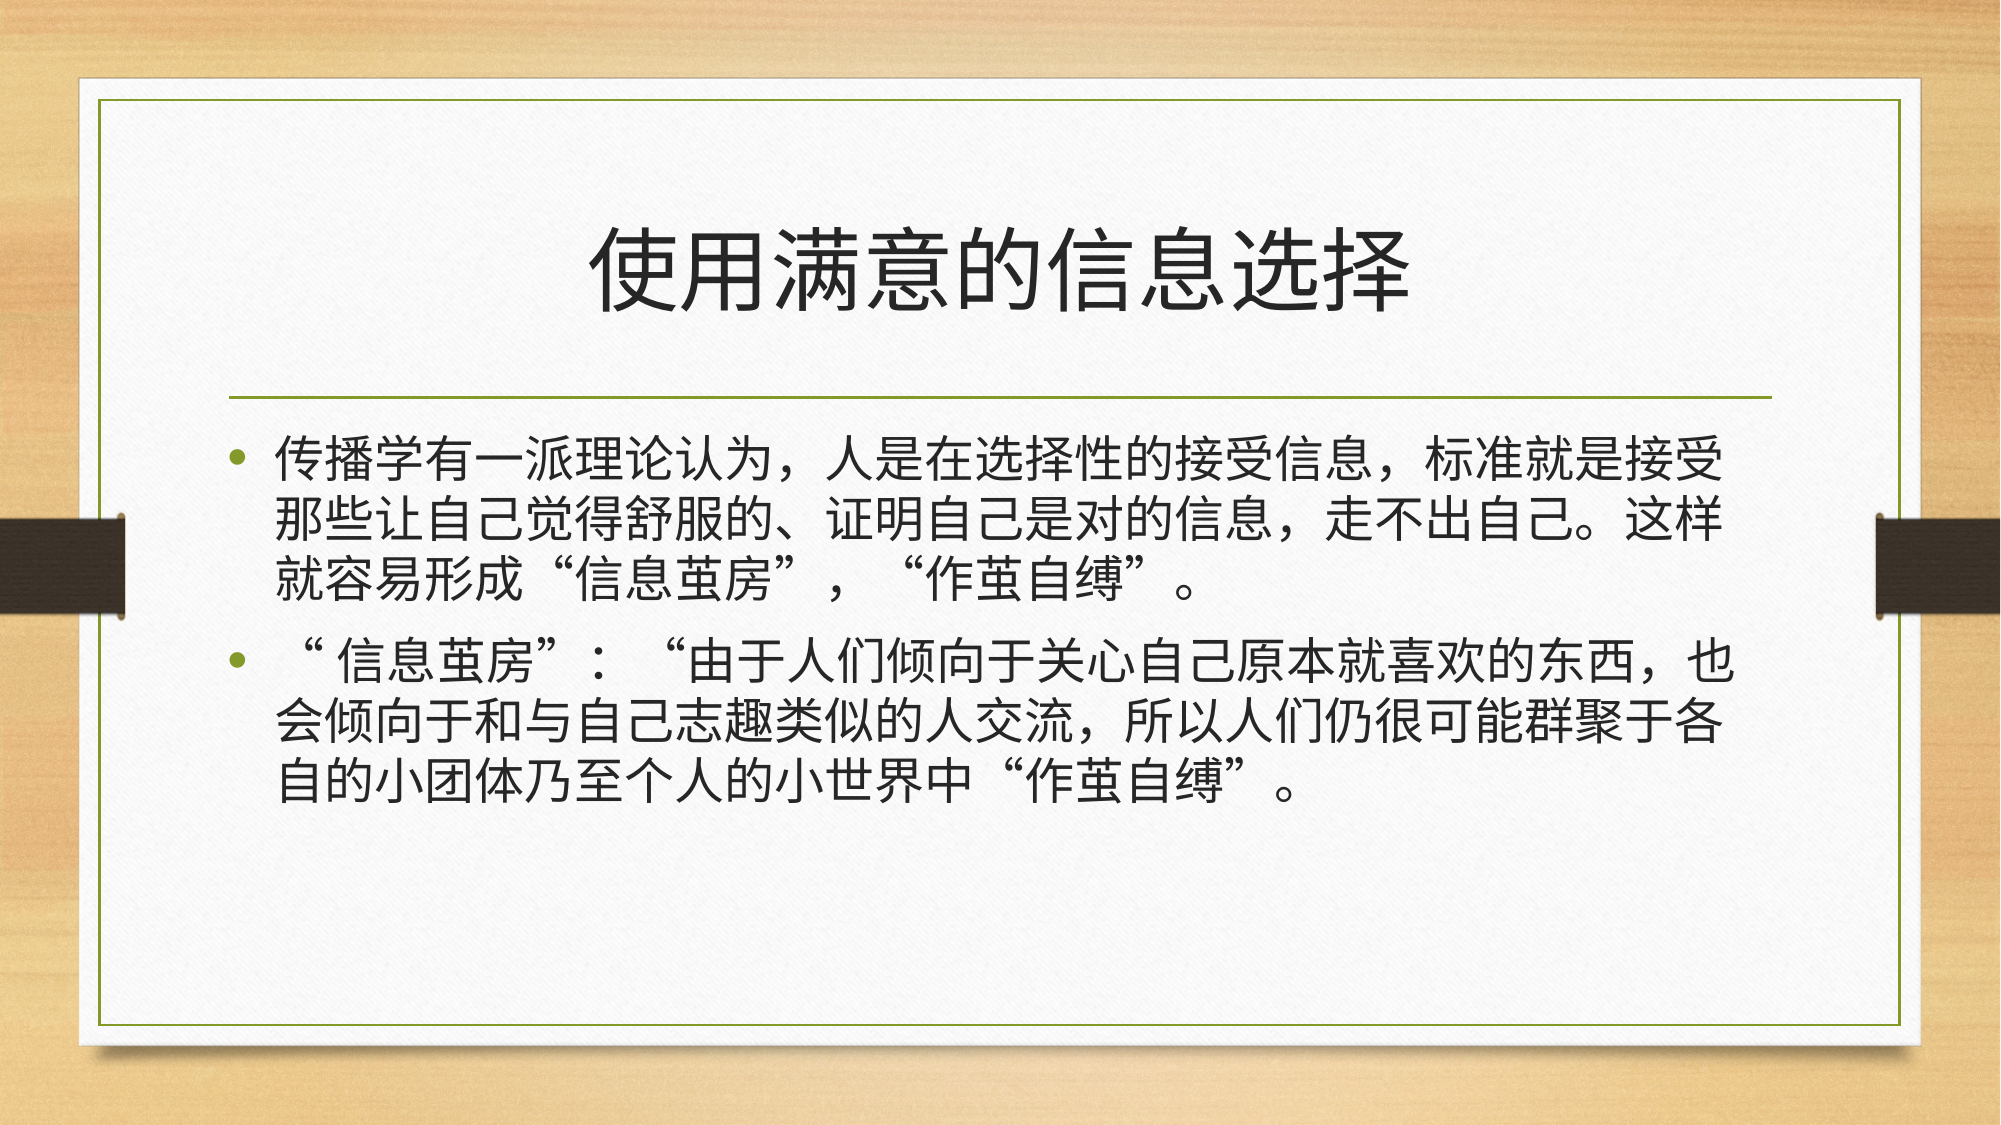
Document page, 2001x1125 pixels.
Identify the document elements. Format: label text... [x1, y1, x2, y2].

list 传播学有一派理论认为，人是在选择性的接受信息，标准就是接受那些让自己觉得舒服的、证明自己是对的信息，走不出自己。这样就容易形成“信息茧房”，“作茧自缚”。 “信息茧房”：“由于人们倾向于关心自己原本就喜欢的东西，也会倾向于和与自己志趣类似的人交流，所以人们仍很可能群聚于各自的小团体乃至个人的小世界中“作茧自缚”。 [212, 419, 1788, 964]
picture [0, 0, 2001, 1125]
title 使用满意的信息选择 [212, 161, 1788, 375]
